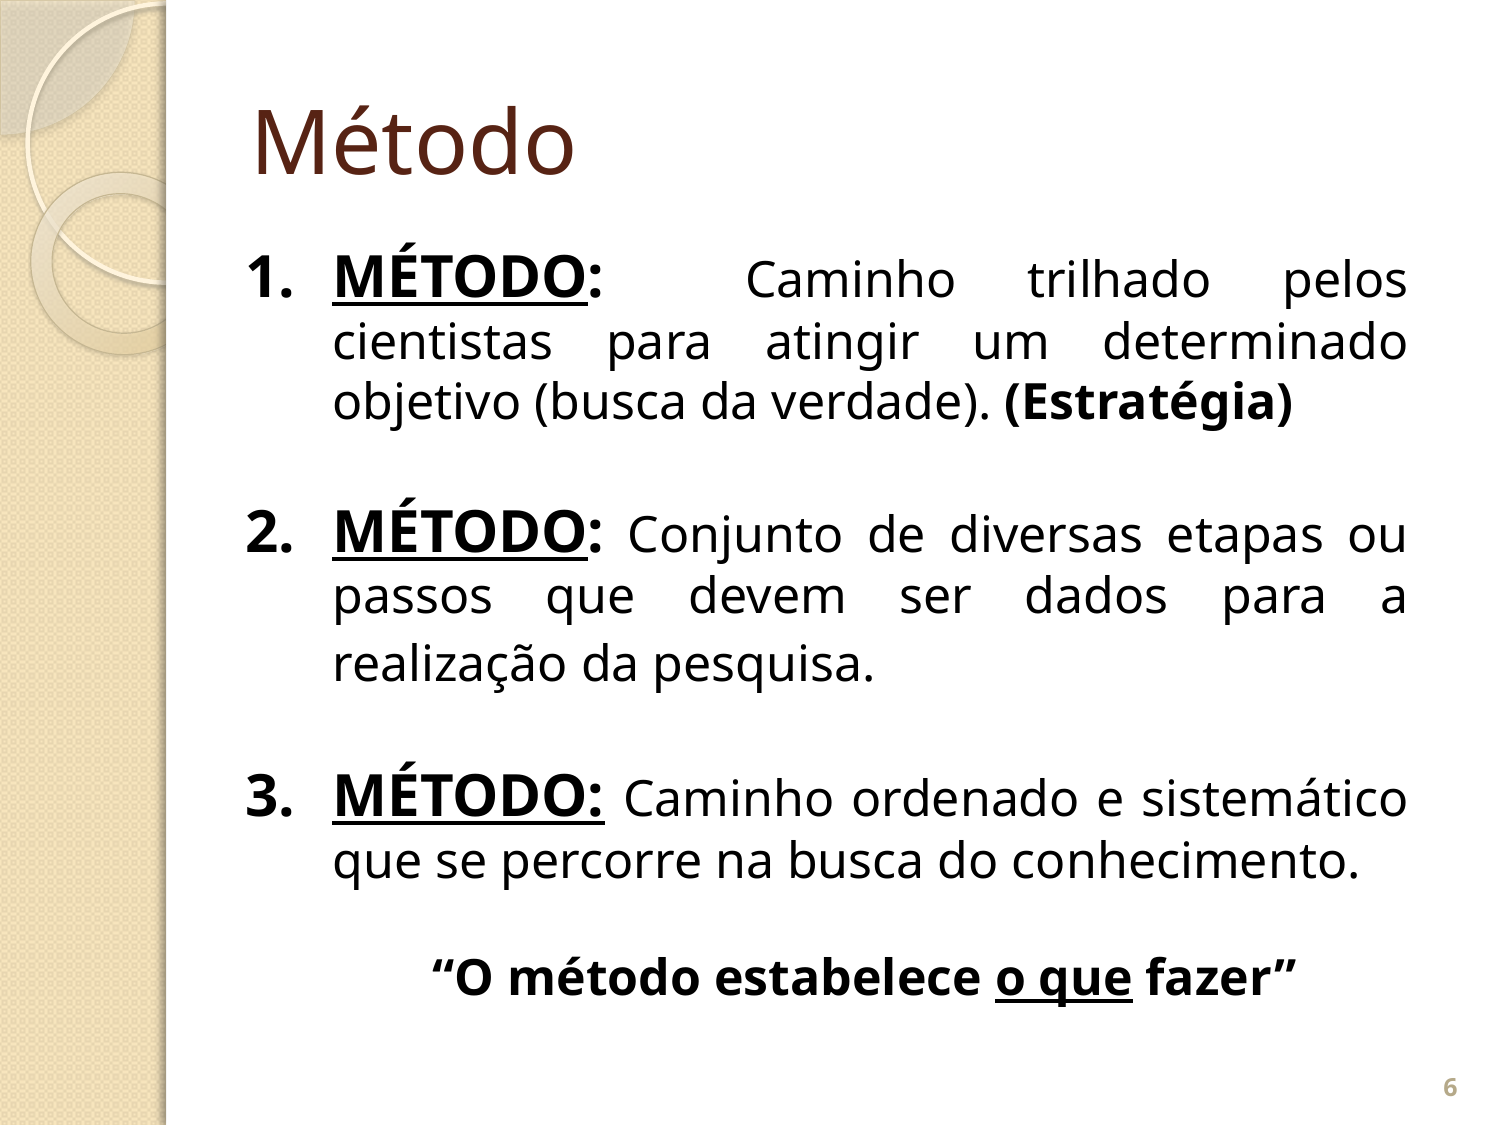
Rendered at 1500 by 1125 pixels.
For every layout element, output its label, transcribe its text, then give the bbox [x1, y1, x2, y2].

slide_number 6 [1413, 1034, 1488, 1113]
title Método [235, 45, 1466, 233]
list MÉTODO: Caminho trilhado pelos cientistas para atingir um determinado objetivo (busca da verdade). (Estratégia) MÉTODO: Conjunto de diversas etapas ou passos que devem ser dados para a realização da pesquisa. MÉTODO: Caminho ordenado e sistemático que se percorre na busca do conhecimento. “O método estabelece o que fazer” [230, 231, 1424, 1047]
